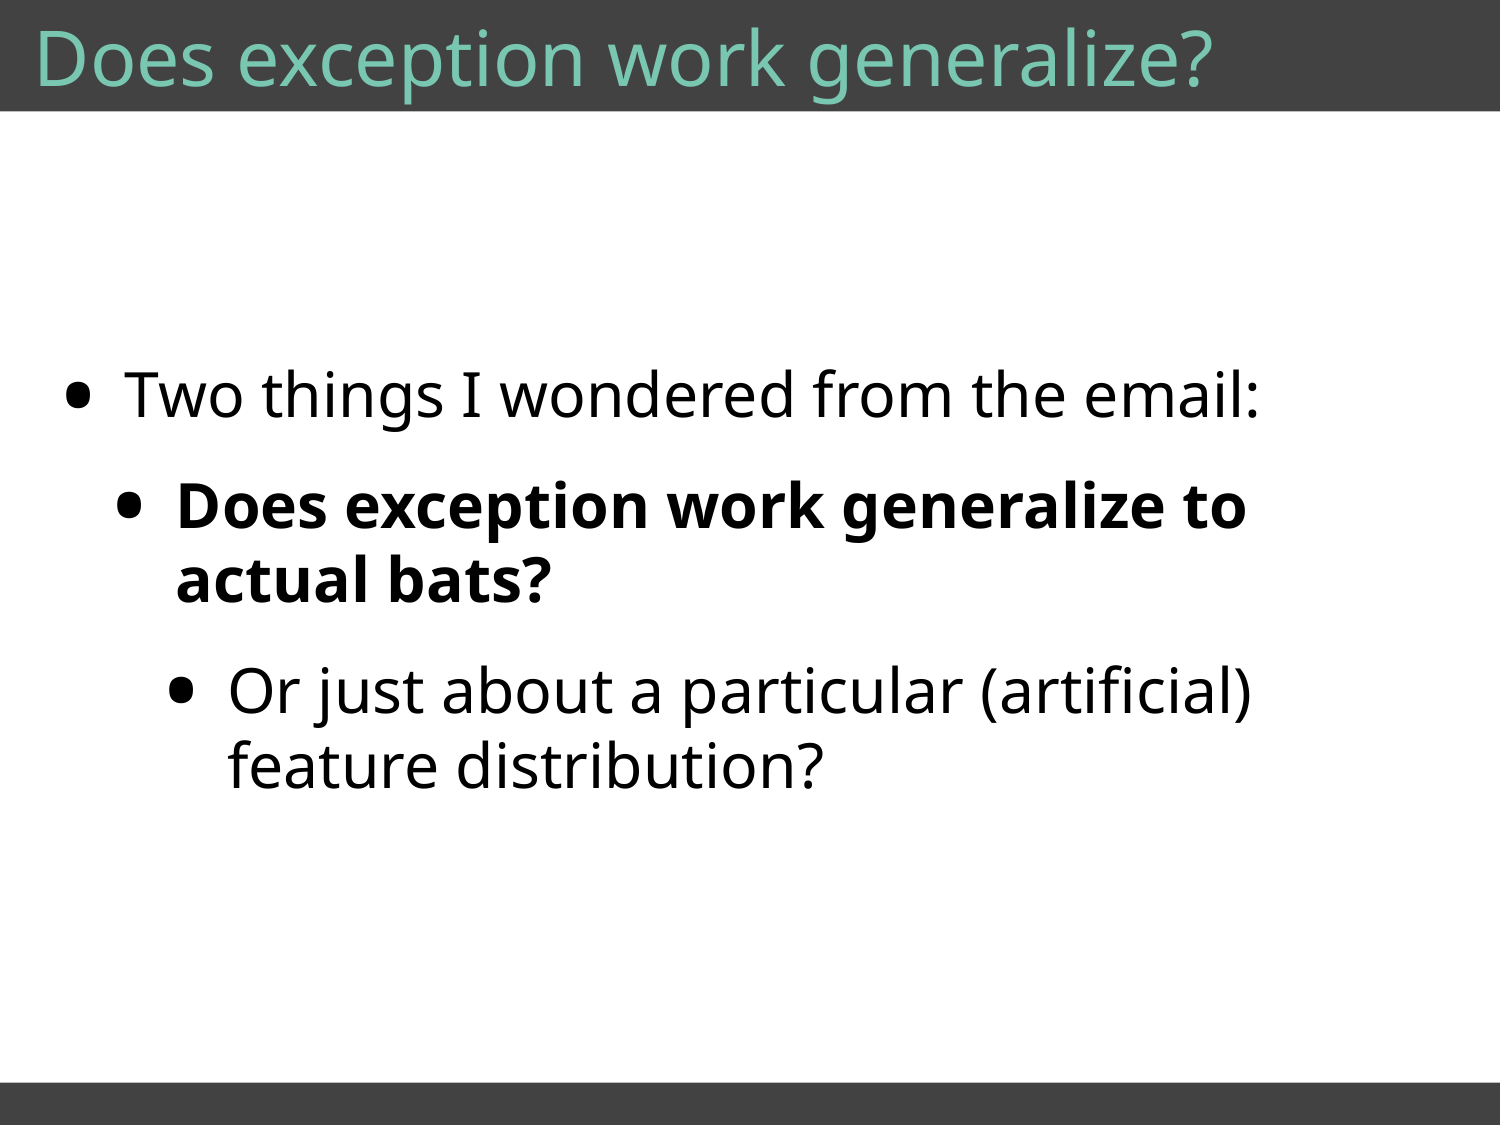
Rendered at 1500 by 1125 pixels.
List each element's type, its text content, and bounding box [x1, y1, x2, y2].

title Does exception work generalize? [27, 0, 1476, 112]
list Two things I wondered from the email: Does exception work generalize to actual bats? Or just about a particular (artificial) feature distribution? [21, 248, 1432, 908]
